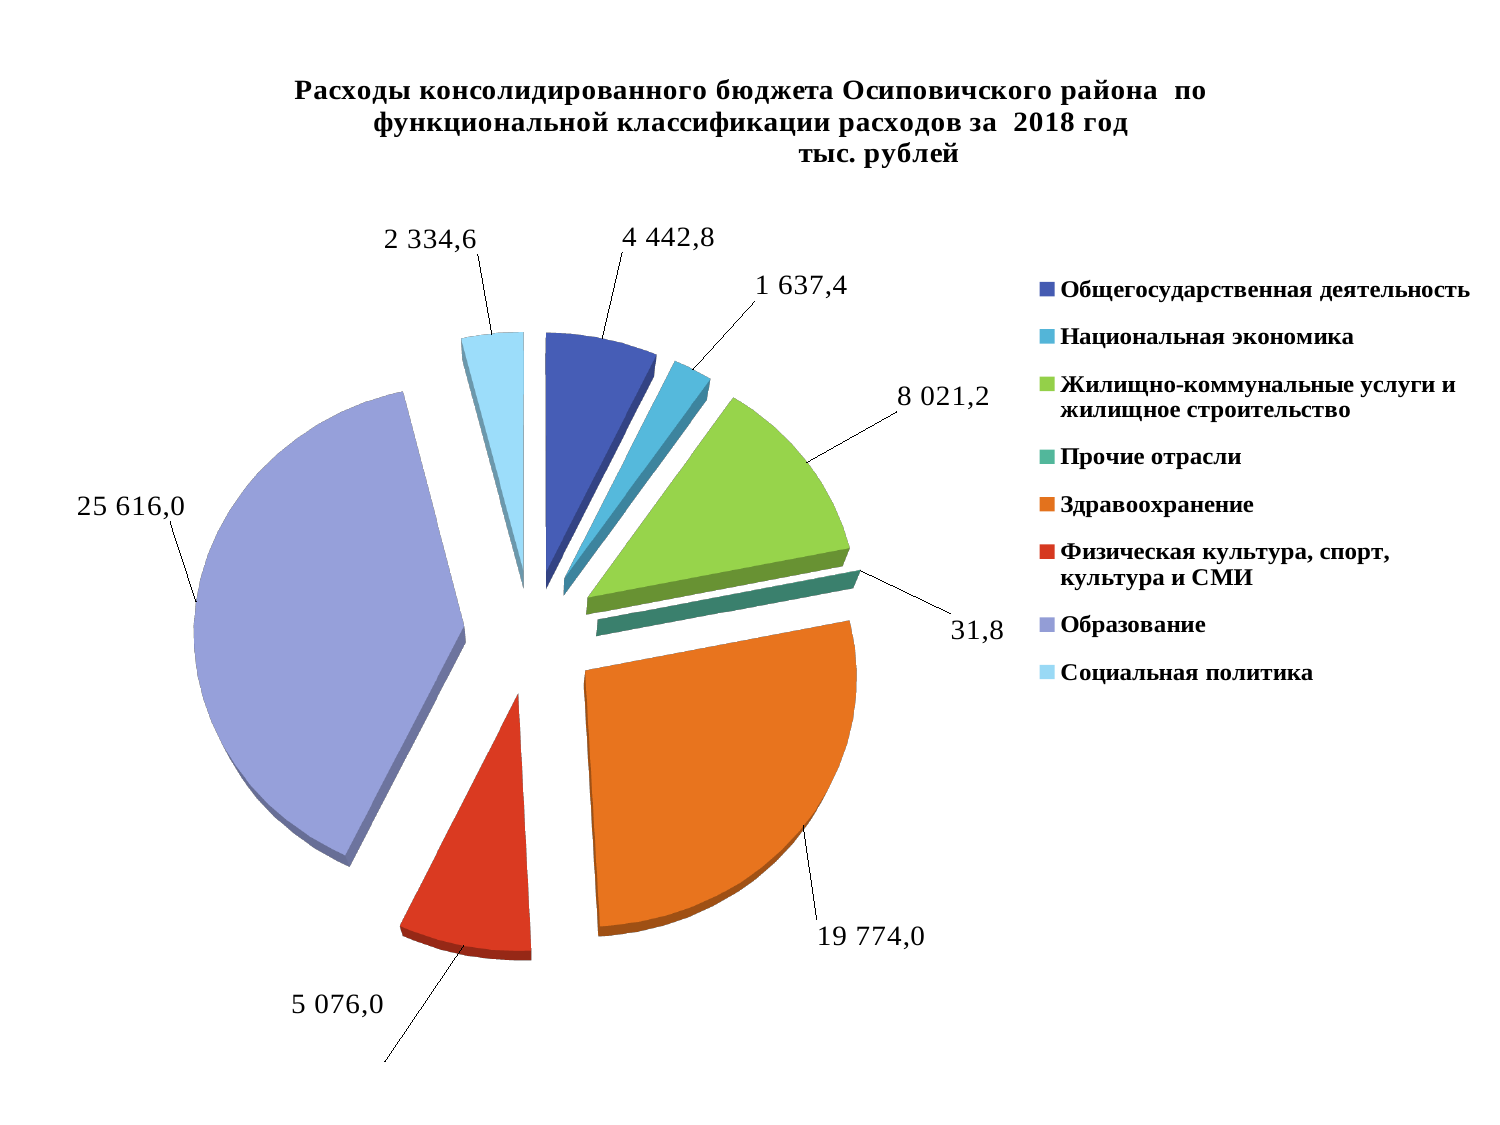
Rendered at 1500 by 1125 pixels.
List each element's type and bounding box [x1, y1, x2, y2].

chart [76, 2, 1483, 1062]
